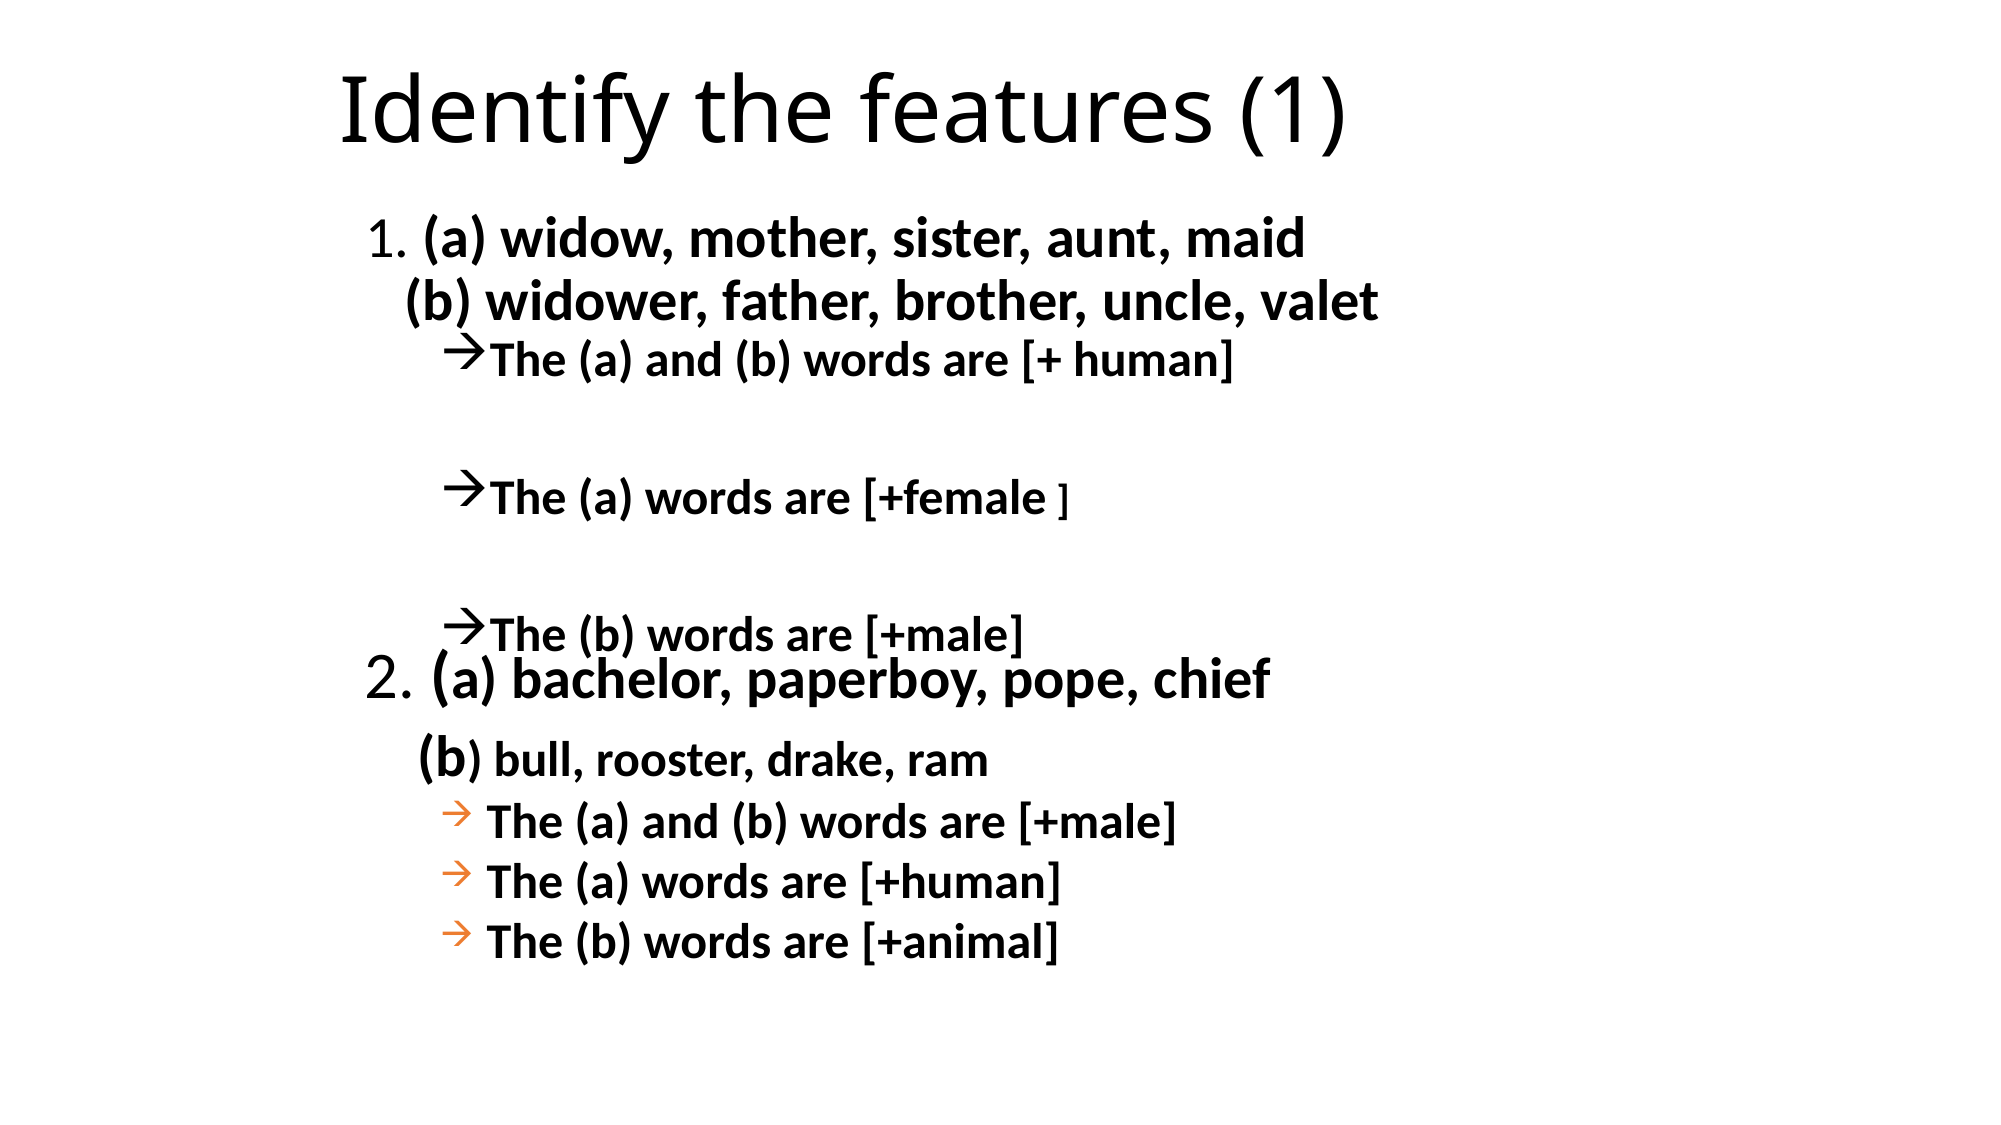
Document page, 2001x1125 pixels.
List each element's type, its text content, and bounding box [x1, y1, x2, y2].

list 1. (a) widow, mother, sister, aunt, maid (b) widower, father, brother, uncle, valet The (a) and (b) words are [+ human] The (a) words are [+female ] The (b) words are [+male] [350, 200, 1613, 624]
text_box 2. (a) bachelor, paperboy, pope, chief (b) bull, rooster, drake, ram The (a) and (b) words are [+male] The (a) words are [+human] The (b) words are [+animal] [349, 624, 1613, 1050]
title Identify the features (1) [324, 37, 1675, 188]
